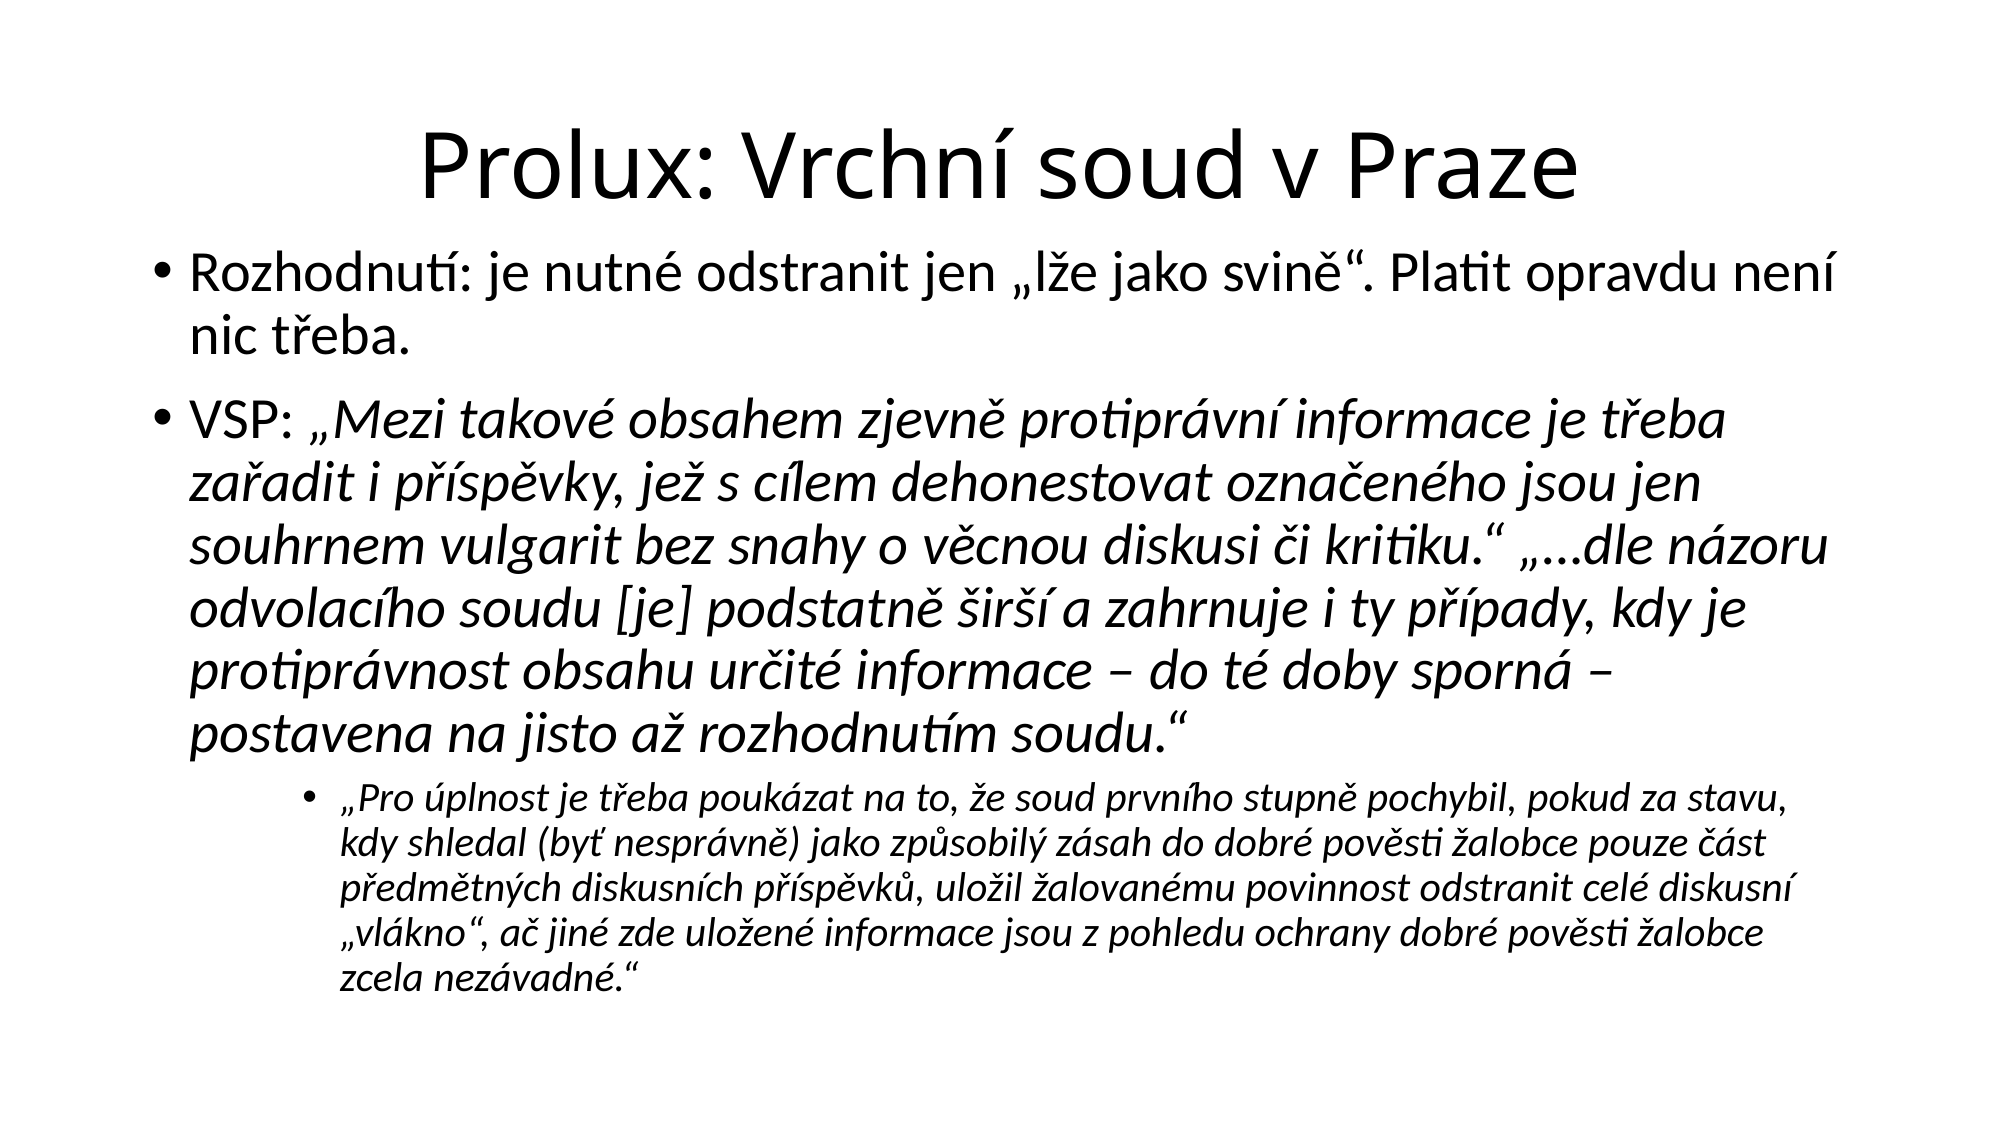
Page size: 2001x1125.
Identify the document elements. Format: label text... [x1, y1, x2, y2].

list Rozhodnutí: je nutné odstranit jen „lže jako svině“. Platit opravdu není nic třeba. VSP: „Mezi takové obsahem zjevně protiprávní informace je třeba zařadit i příspěvky, jež s cílem dehonestovat označeného jsou jen souhrnem vulgarit bez snahy o věcnou diskusi či kritiku.“ „…dle názoru odvolacího soudu [je] podstatně širší a zahrnuje i ty případy, kdy je protiprávnost obsahu určité informace – do té doby sporná – postavena na jisto až rozhodnutím soudu.“ „Pro úplnost je třeba poukázat na to, že soud prvního stupně pochybil, pokud za stavu, kdy shledal (byť nesprávně) jako způsobilý zásah do dobré pověsti žalobce pouze část předmětných diskusních příspěvků, uložil žalovanému povinnost odstranit celé diskusní „vlákno“, ač jiné zde uložené informace jsou z pohledu ochrany dobré pověsti žalobce zcela nezávadné.“ [137, 234, 1863, 1014]
title Prolux: Vrchní soud v Praze [137, 59, 1863, 234]
